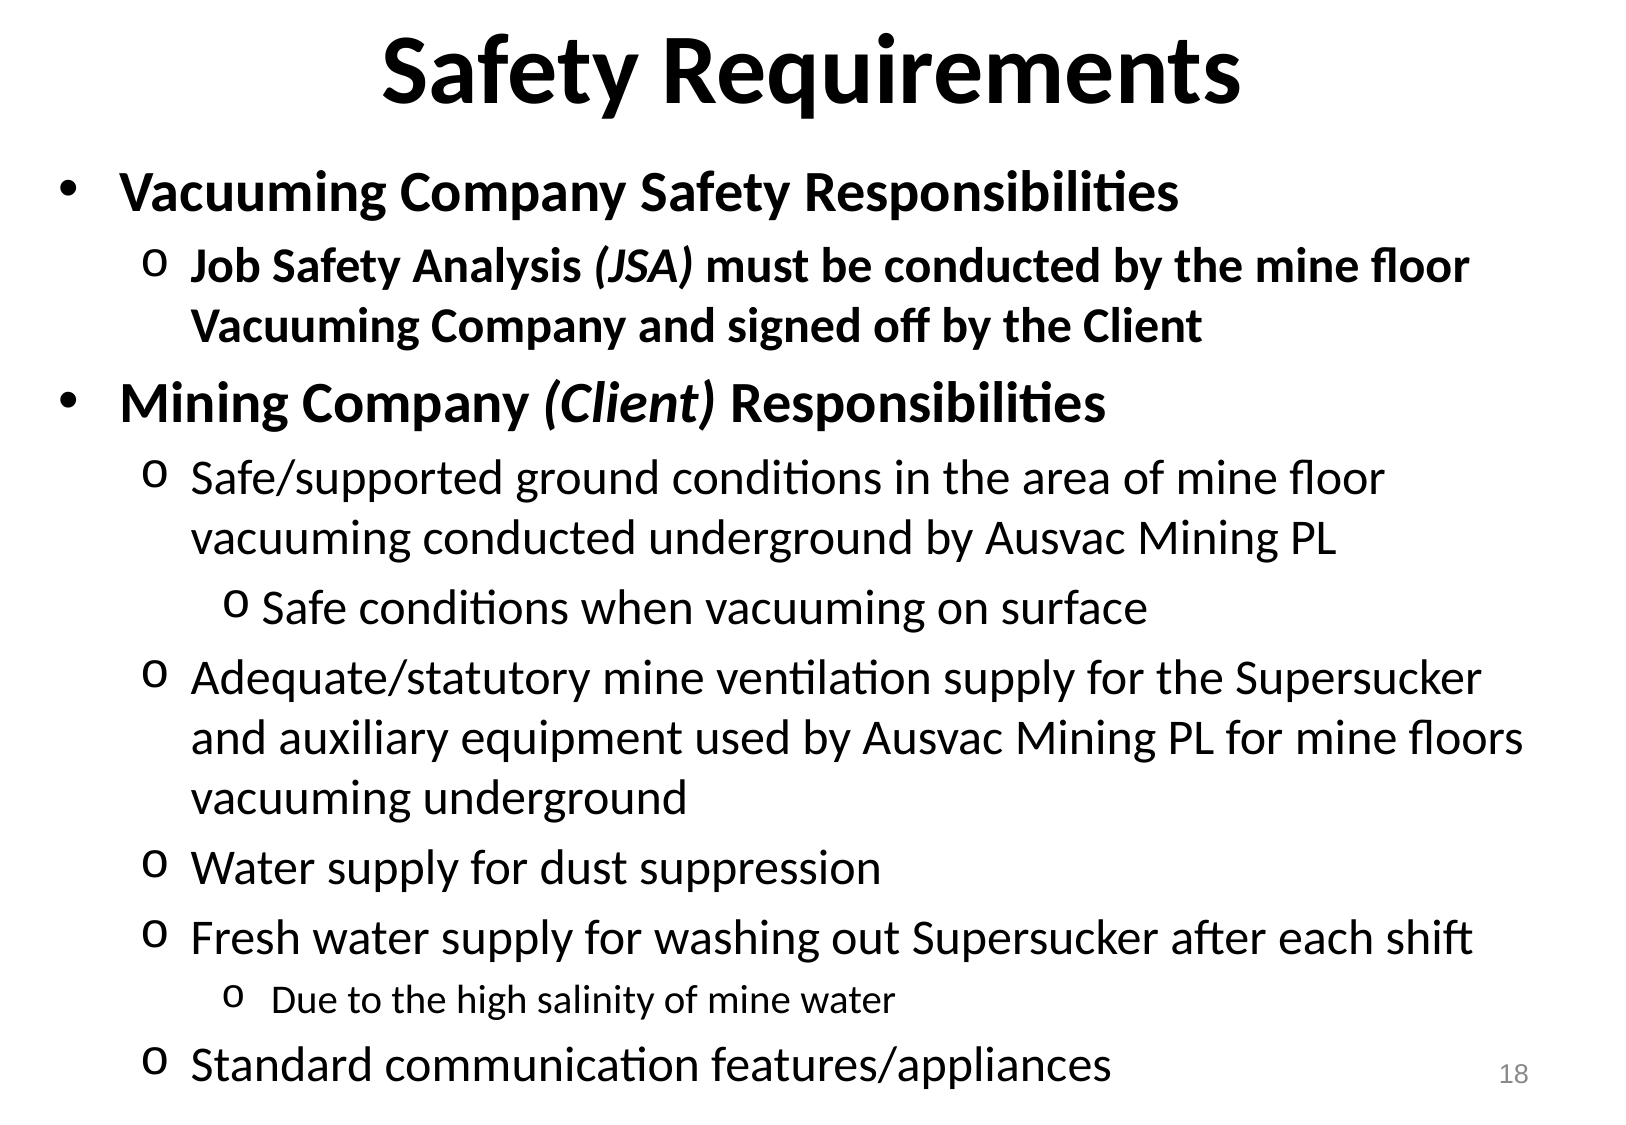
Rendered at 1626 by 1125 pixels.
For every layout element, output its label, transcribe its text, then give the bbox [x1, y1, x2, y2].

slide_number 18 [1164, 1042, 1544, 1103]
title Safety Requirements [62, 0, 1562, 127]
list Vacuuming Company Safety Responsibilities Job Safety Analysis (JSA) must be conducted by the mine floor Vacuuming Company and signed off by the Client Mining Company (Client) Responsibilities Safe/supported ground conditions in the area of mine floor vacuuming conducted underground by Ausvac Mining PL Safe conditions when vacuuming on surface Adequate/statutory mine ventilation supply for the Supersucker and auxiliary equipment used by Ausvac Mining PL for mine floors vacuuming underground Water supply for dust suppression Fresh water supply for washing out Supersucker after each shift Due to the high salinity of mine water Standard communication features/appliances [43, 145, 1557, 1103]
